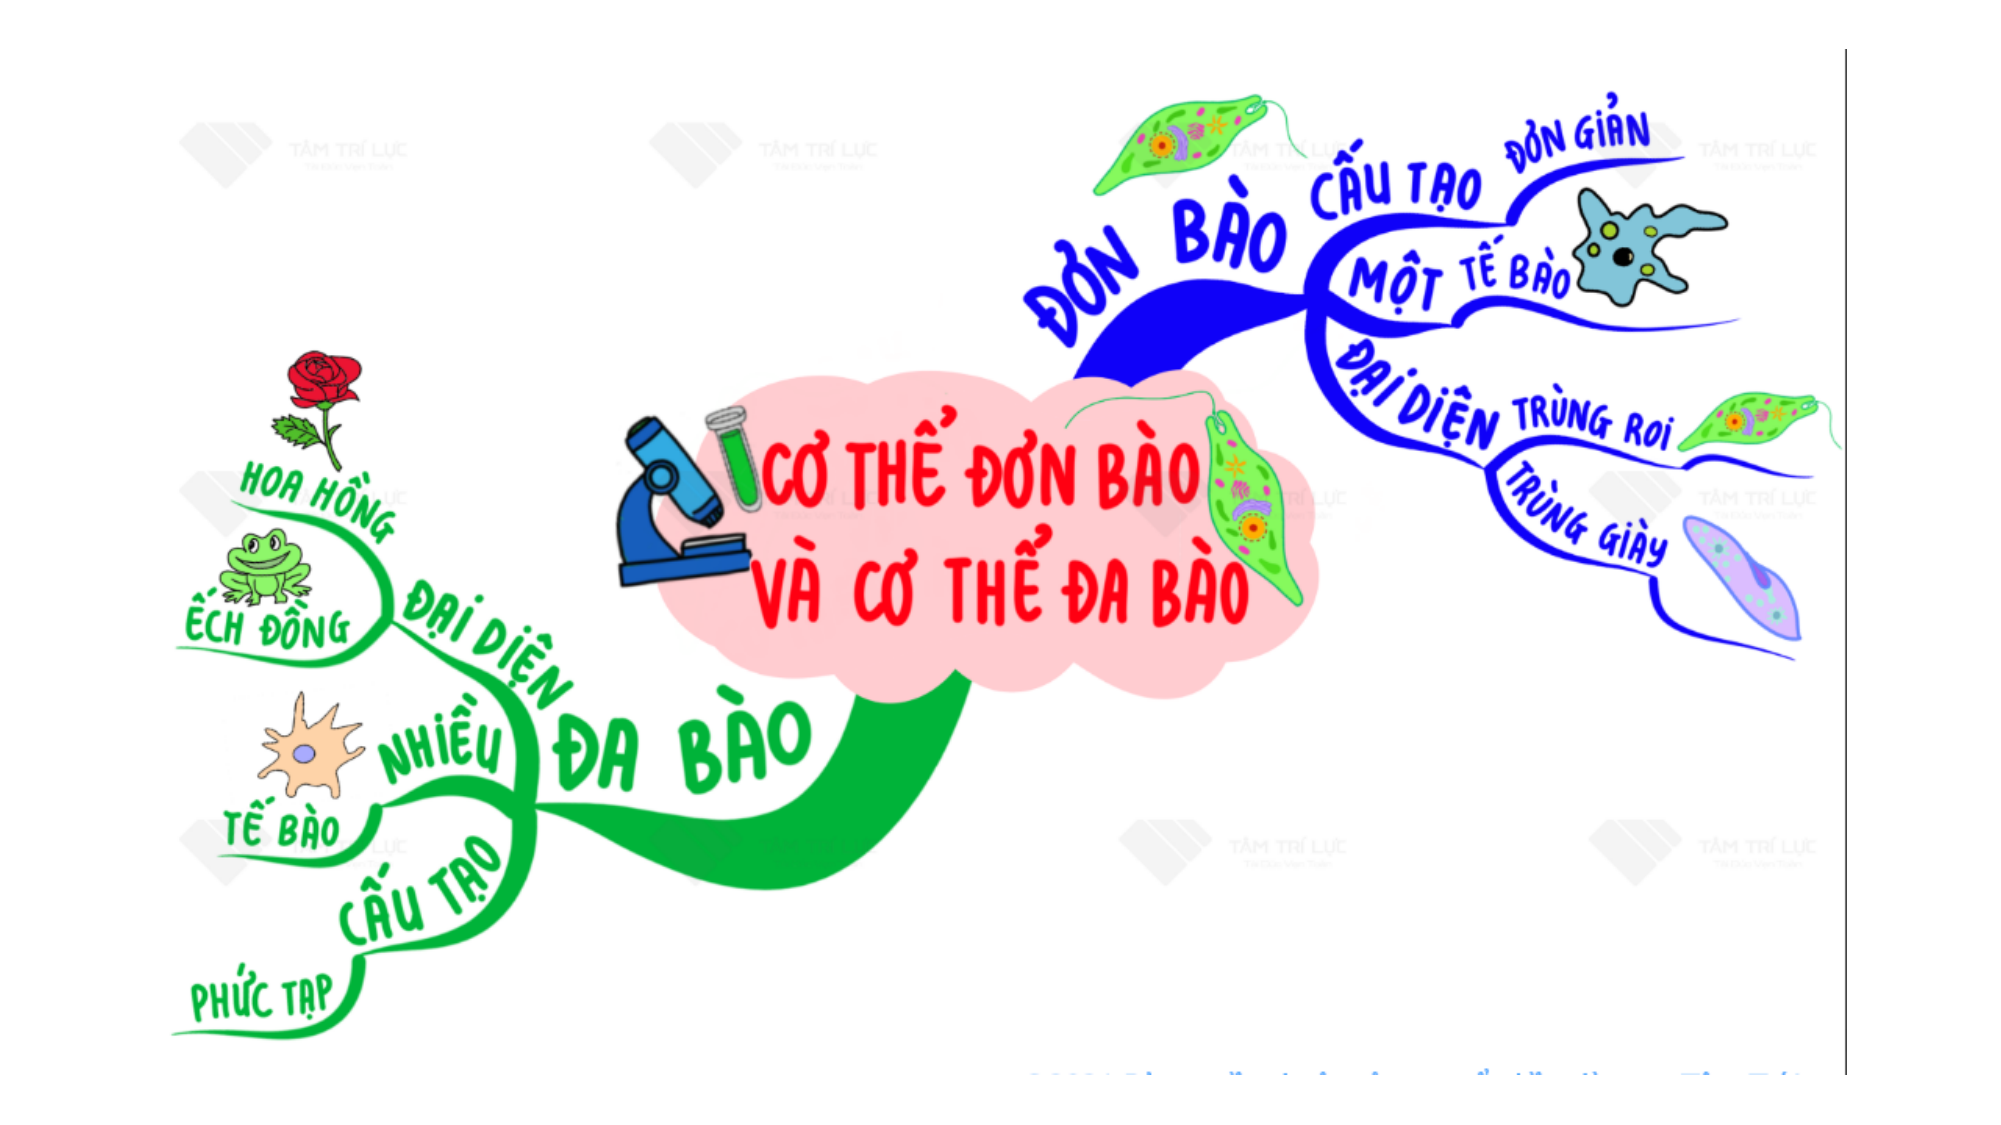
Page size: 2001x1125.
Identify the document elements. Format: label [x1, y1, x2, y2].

picture [152, 49, 1847, 1076]
